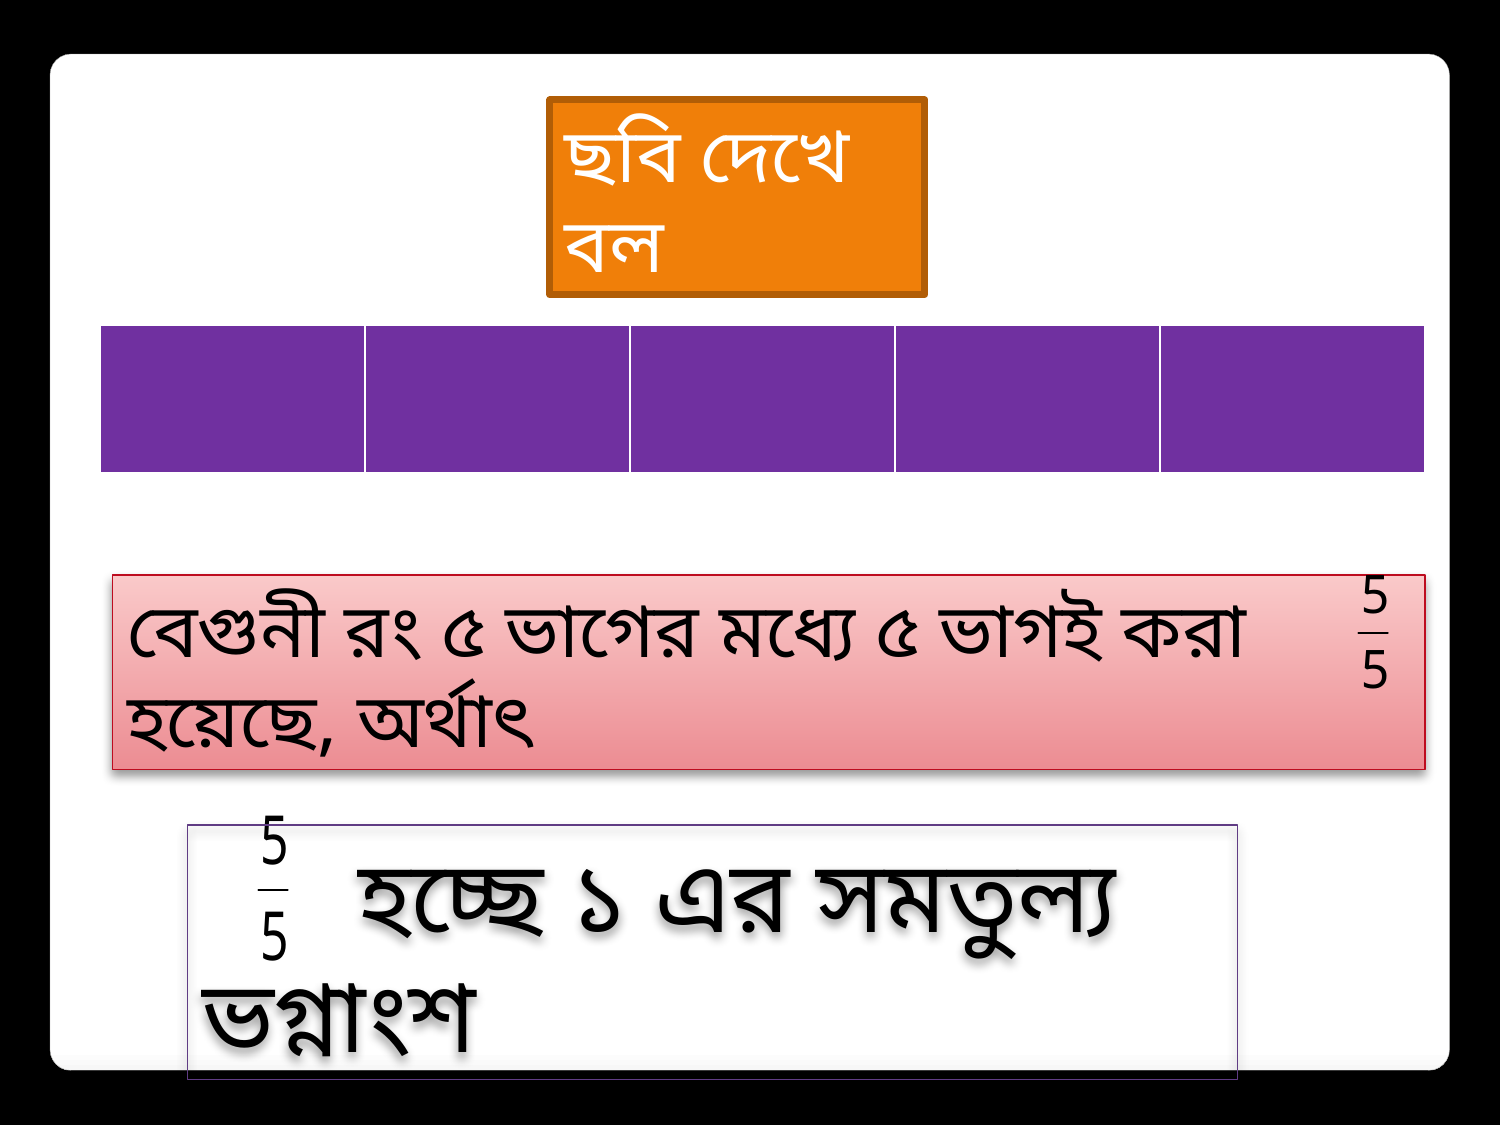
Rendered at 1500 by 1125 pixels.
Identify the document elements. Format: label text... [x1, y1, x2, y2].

table_header [896, 326, 1159, 472]
table_header [1161, 326, 1424, 472]
text_box ছবি দেখে বল [546, 96, 928, 298]
table_header [101, 326, 364, 472]
table_header [366, 326, 629, 472]
text_box হচ্ছে ১ এর সমতুল্য ভগ্নাংশ [187, 824, 1238, 1080]
text_box বেগুনী রং ৫ ভাগের মধ্যে ৫ ভাগই করা হয়েছে, অর্থাৎ [112, 574, 1426, 770]
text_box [1349, 562, 1401, 701]
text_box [249, 799, 301, 976]
table_header [631, 326, 894, 472]
